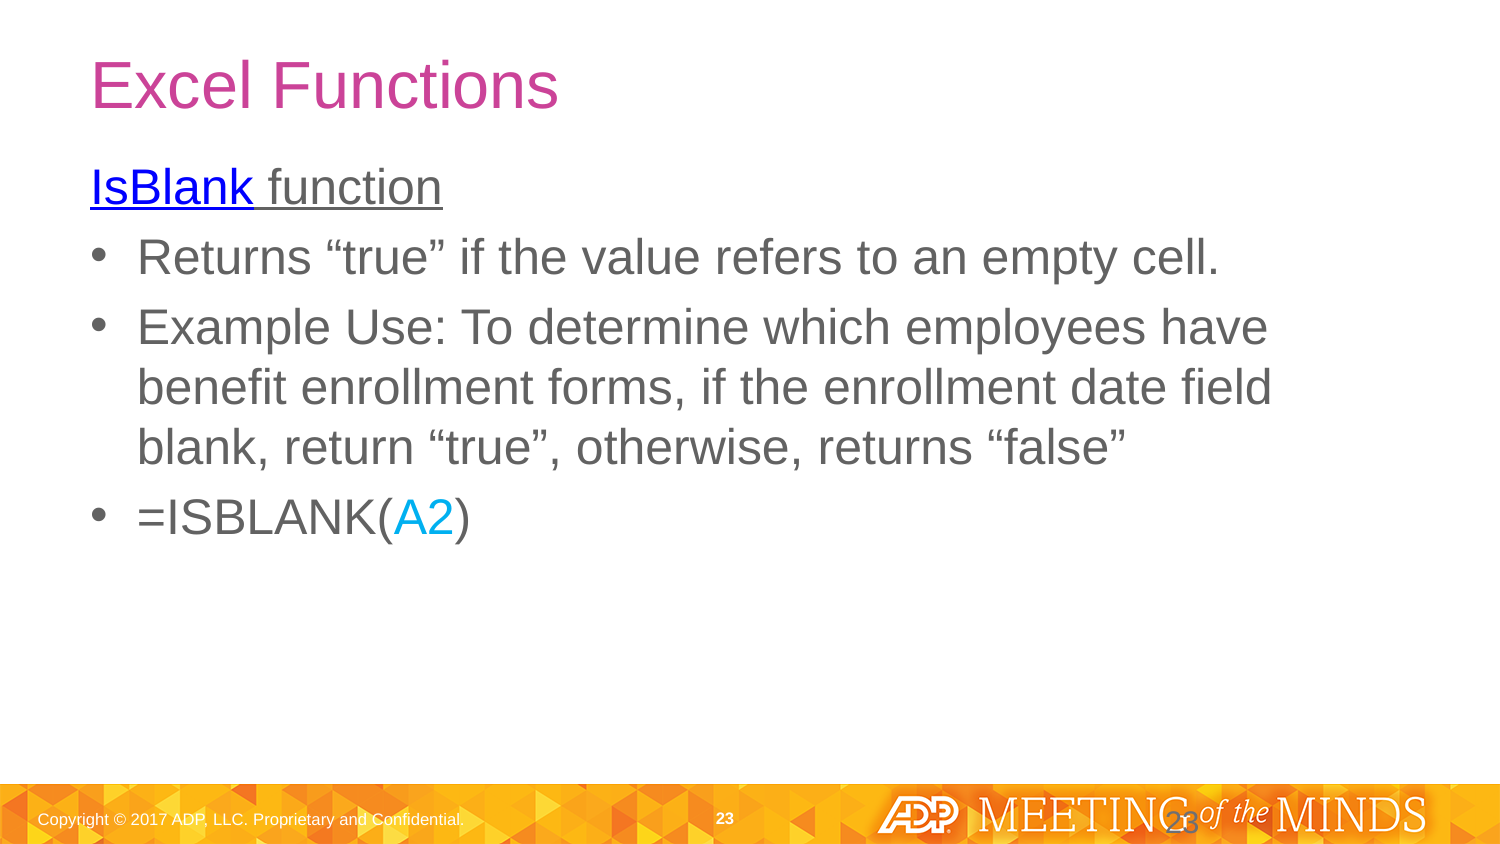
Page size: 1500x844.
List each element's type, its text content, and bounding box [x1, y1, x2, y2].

picture [0, 784, 1500, 844]
picture [1425, 784, 1500, 794]
title Excel Functions [75, 34, 1425, 146]
picture [185, 815, 192, 824]
picture [142, 815, 147, 824]
slide_number 23 [1149, 794, 1500, 840]
list IsBlank function Returns “true” if the value refers to an empty cell. Example Use: To determine which employees have benefit enrollment forms, if the enrollment date field blank, return “true”, otherwise, returns “false” =ISBLANK(A2) [75, 146, 1425, 814]
